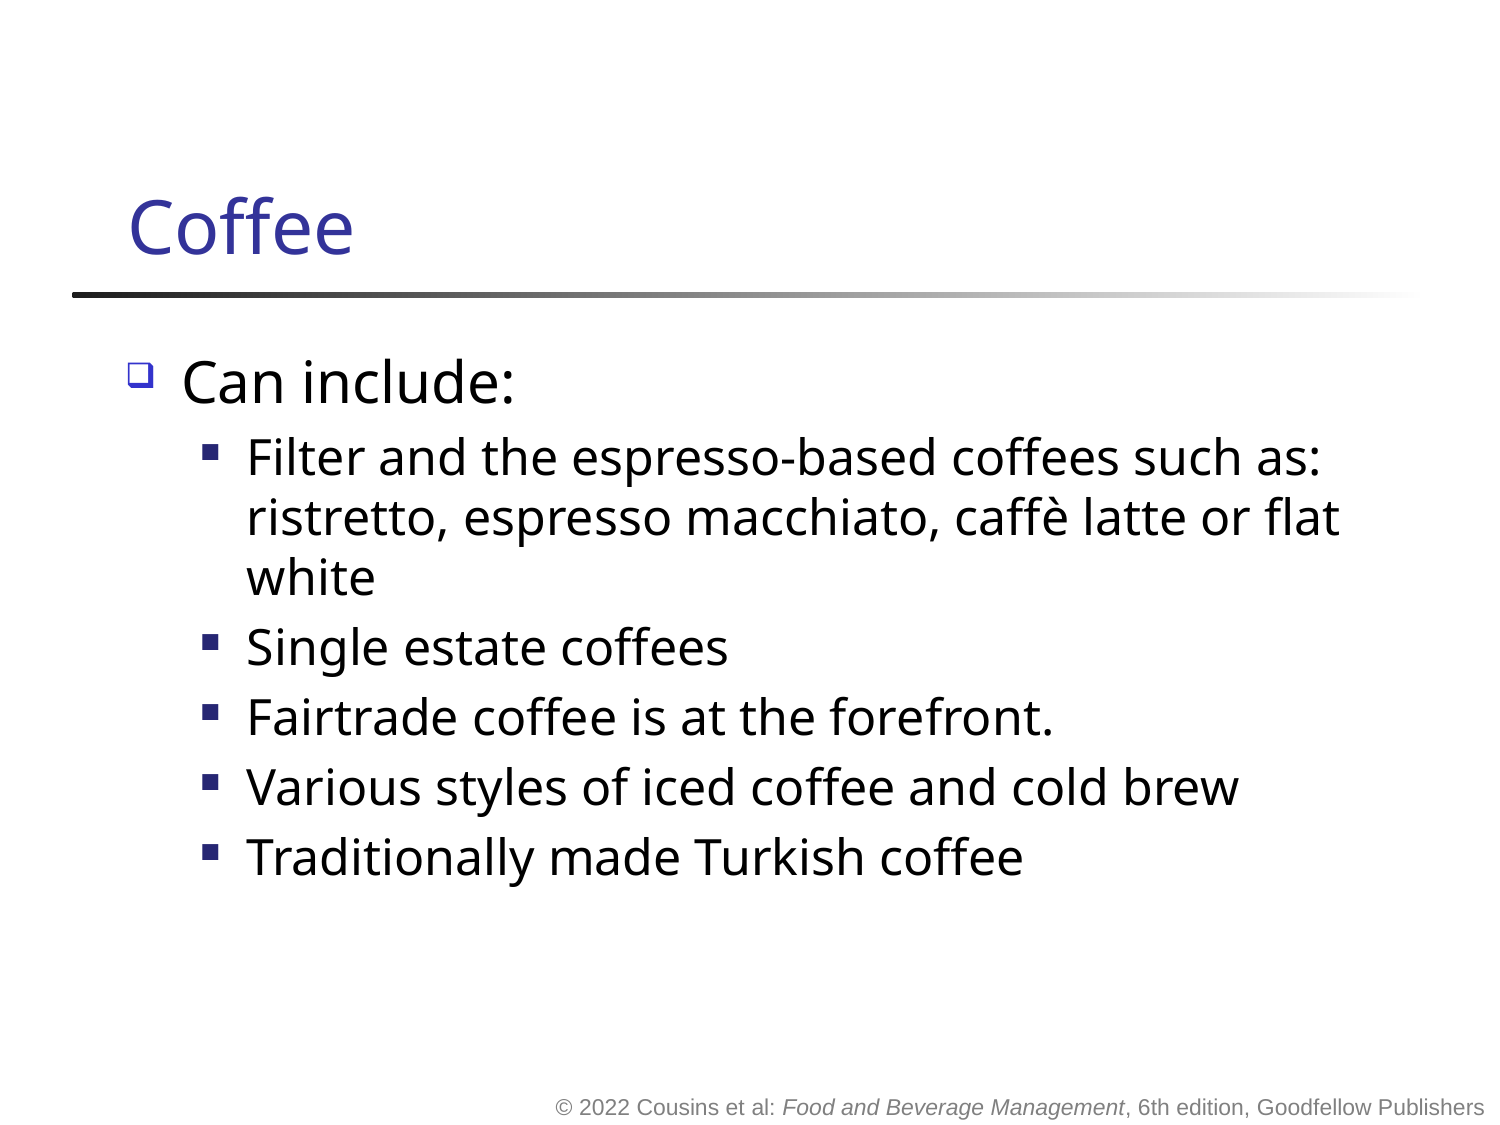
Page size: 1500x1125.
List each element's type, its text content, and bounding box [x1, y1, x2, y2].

title Coffee [112, 90, 1391, 278]
list Can include: Filter and the espresso-based coffees such as: ristretto, espresso macchiato, caffè latte or flat white Single estate coffees Fairtrade coffee is at the forefront. Various styles of iced coffee and cold brew Traditionally made Turkish coffee [109, 338, 1385, 1014]
